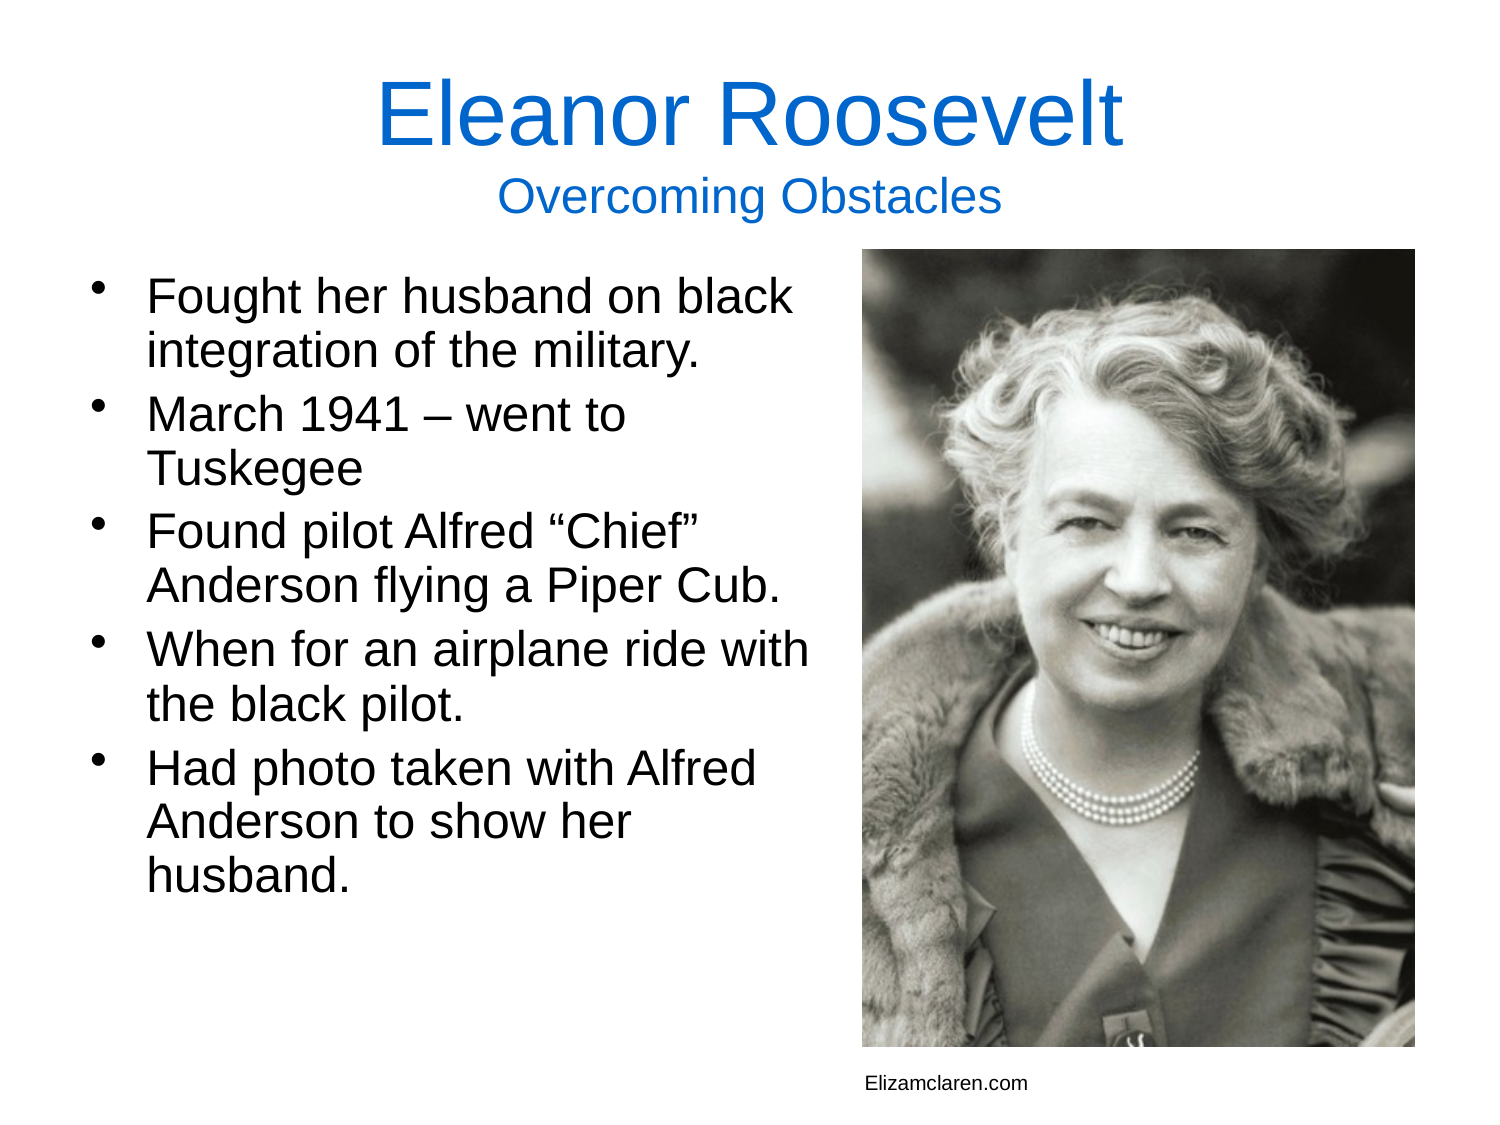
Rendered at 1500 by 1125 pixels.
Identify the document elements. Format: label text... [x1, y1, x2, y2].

title Eleanor Roosevelt Overcoming Obstacles [74, 44, 1426, 233]
text_box Elizamclaren.com [849, 1062, 1225, 1103]
picture [862, 249, 1415, 1048]
list Fought her husband on black integration of the military. March 1941 – went to Tuskegee Found pilot Alfred “Chief” Anderson flying a Piper Cub. When for an airplane ride with the black pilot. Had photo taken with Alfred Anderson to show her husband. [74, 262, 863, 1076]
